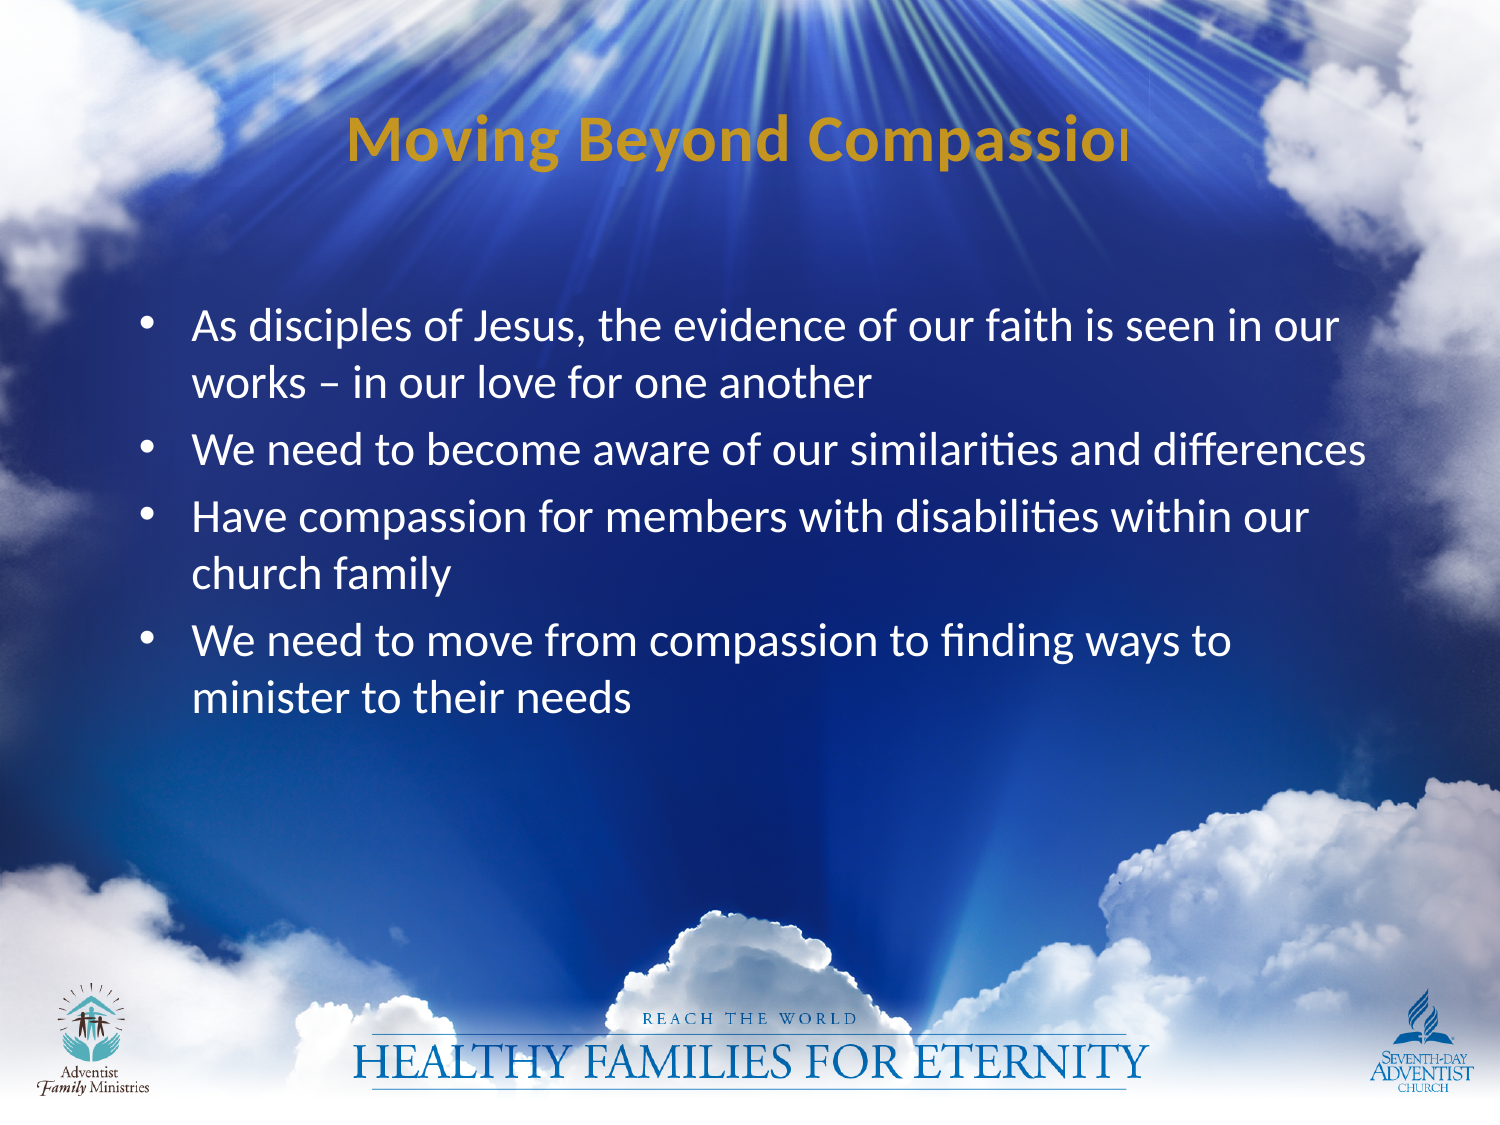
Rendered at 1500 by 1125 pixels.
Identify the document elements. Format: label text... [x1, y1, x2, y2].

title Moving Beyond Compassion [75, 40, 1425, 229]
list [75, 251, 738, 357]
picture [0, 0, 1500, 1125]
list As disciples of Jesus, the evidence of our faith is seen in our works – in our love for one another We need to become aware of our similarities and differences Have compassion for members with disabilities within our church family We need to move from compassion to finding ways to minister to their needs [123, 286, 1387, 752]
